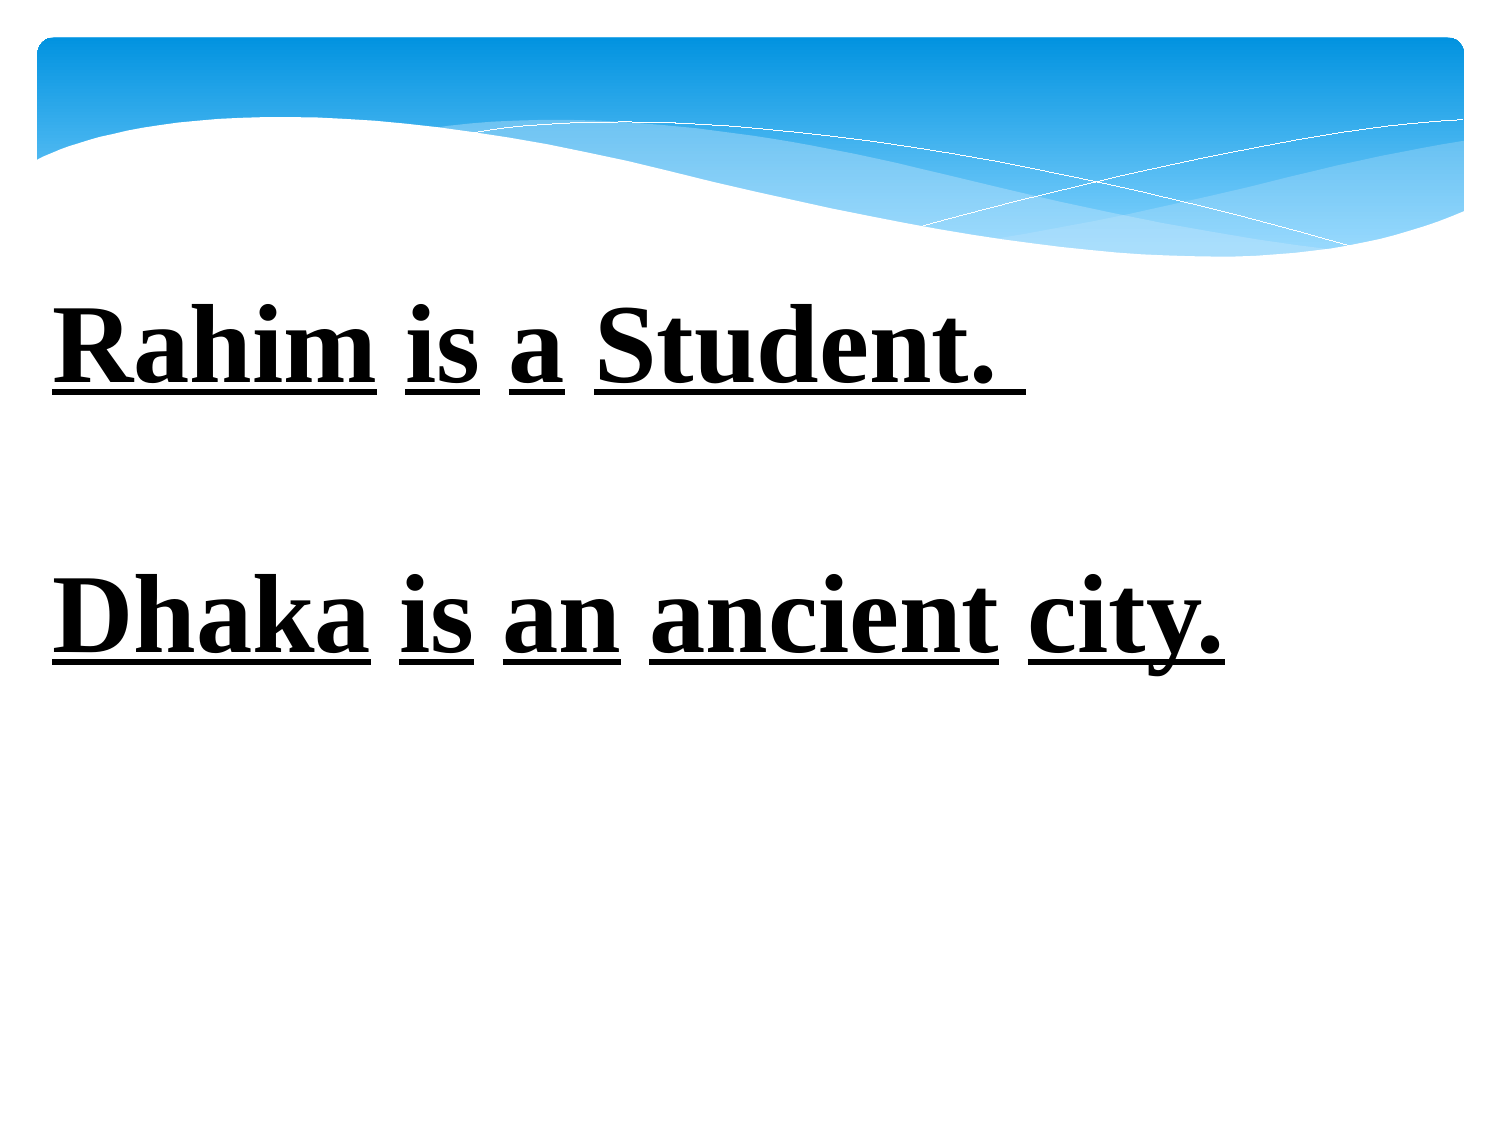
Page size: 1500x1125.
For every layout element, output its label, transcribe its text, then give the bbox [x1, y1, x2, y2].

text_box Rahim is a Student. Dhaka is an ancient city. [37, 262, 1463, 818]
